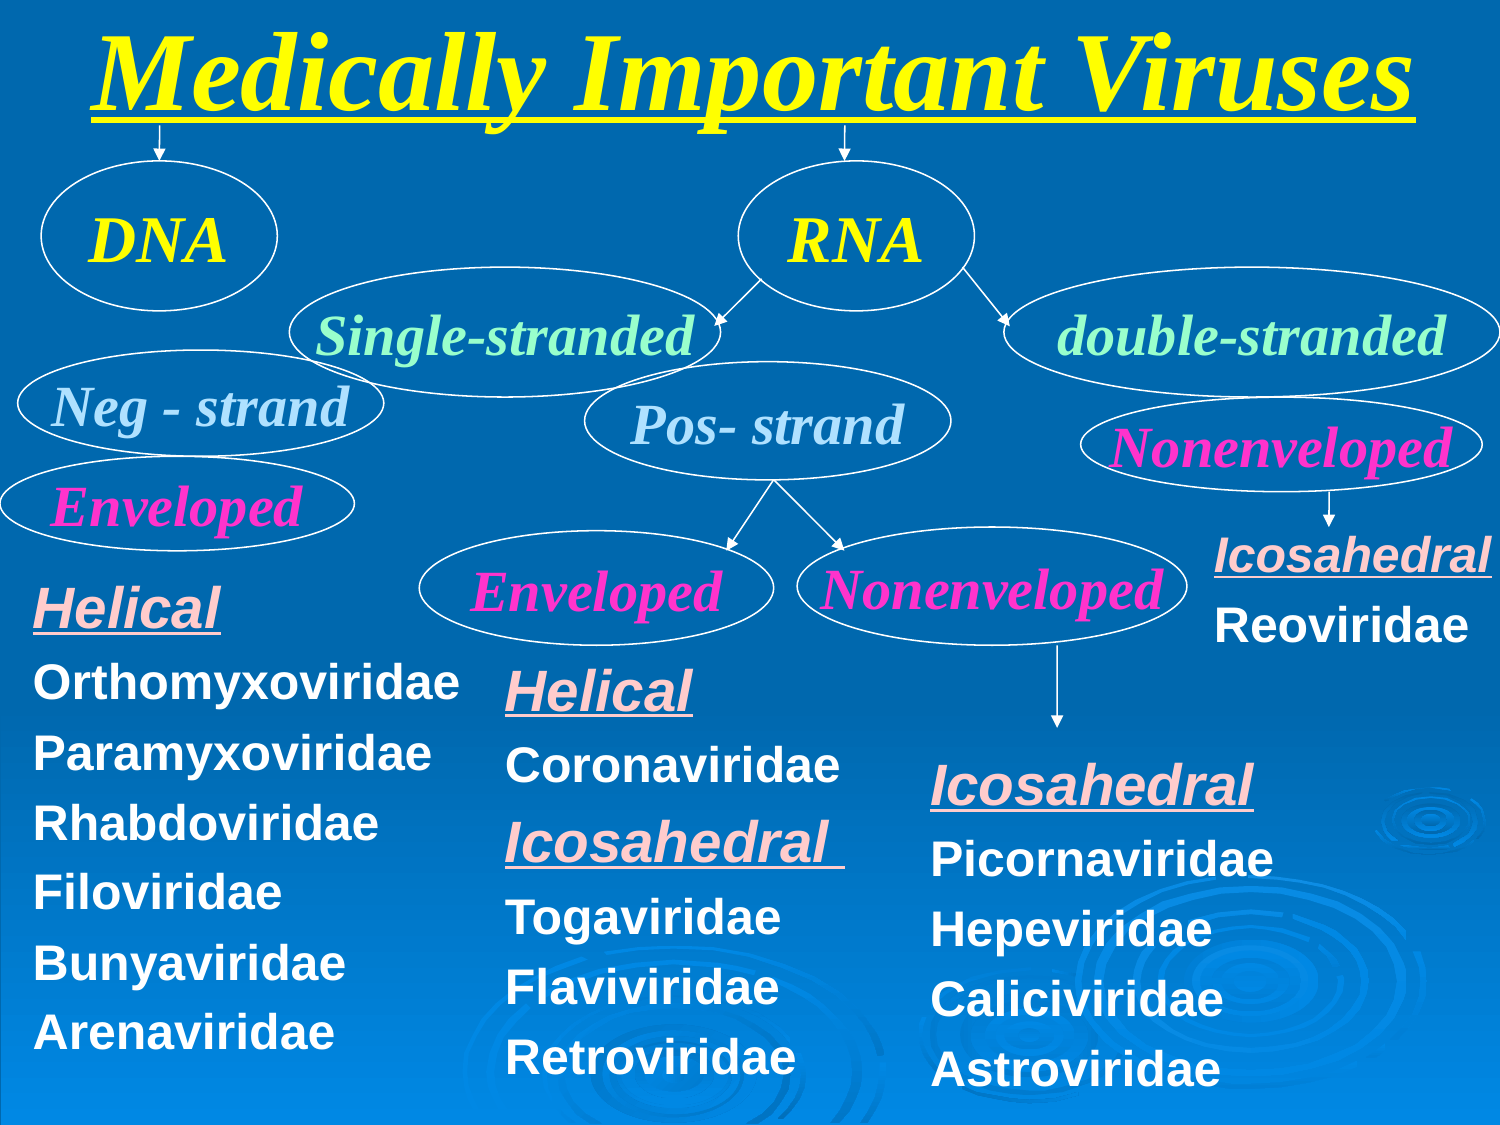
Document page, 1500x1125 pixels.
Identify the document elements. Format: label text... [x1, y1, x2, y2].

text_box RNA [738, 160, 975, 311]
text_box Medically Important Viruses [41, 0, 1467, 159]
text_box [962, 267, 1010, 327]
text_box Nonenveloped [1080, 397, 1483, 492]
text_box double-stranded [1003, 267, 1500, 398]
list Helical Coronaviridae Icosahedral Togaviridae Flaviviridae Retroviridae [489, 645, 1153, 1083]
text_box Single-stranded [289, 267, 721, 398]
text_box Icosahedral Picornaviridae Hepeviridae Caliciviridae Astroviridae [915, 739, 1500, 1099]
text_box [1050, 645, 1064, 728]
text_box [714, 278, 762, 326]
text_box Neg - strand [17, 350, 384, 457]
text_box [726, 479, 774, 551]
text_box DNA [41, 160, 278, 311]
text_box Enveloped [419, 530, 774, 646]
text_box [774, 479, 845, 551]
text_box [153, 125, 166, 161]
list Icosahedral Reoviridae [1198, 515, 1500, 717]
text_box Nonenveloped [797, 527, 1187, 646]
text_box [1322, 491, 1336, 528]
list Helical Orthomyxoviridae Paramyxoviridae Rhabdoviridae Filoviridae Bunyaviridae Arenaviridae [17, 562, 693, 1095]
text_box Enveloped [0, 456, 355, 551]
text_box Pos- strand [584, 361, 951, 480]
